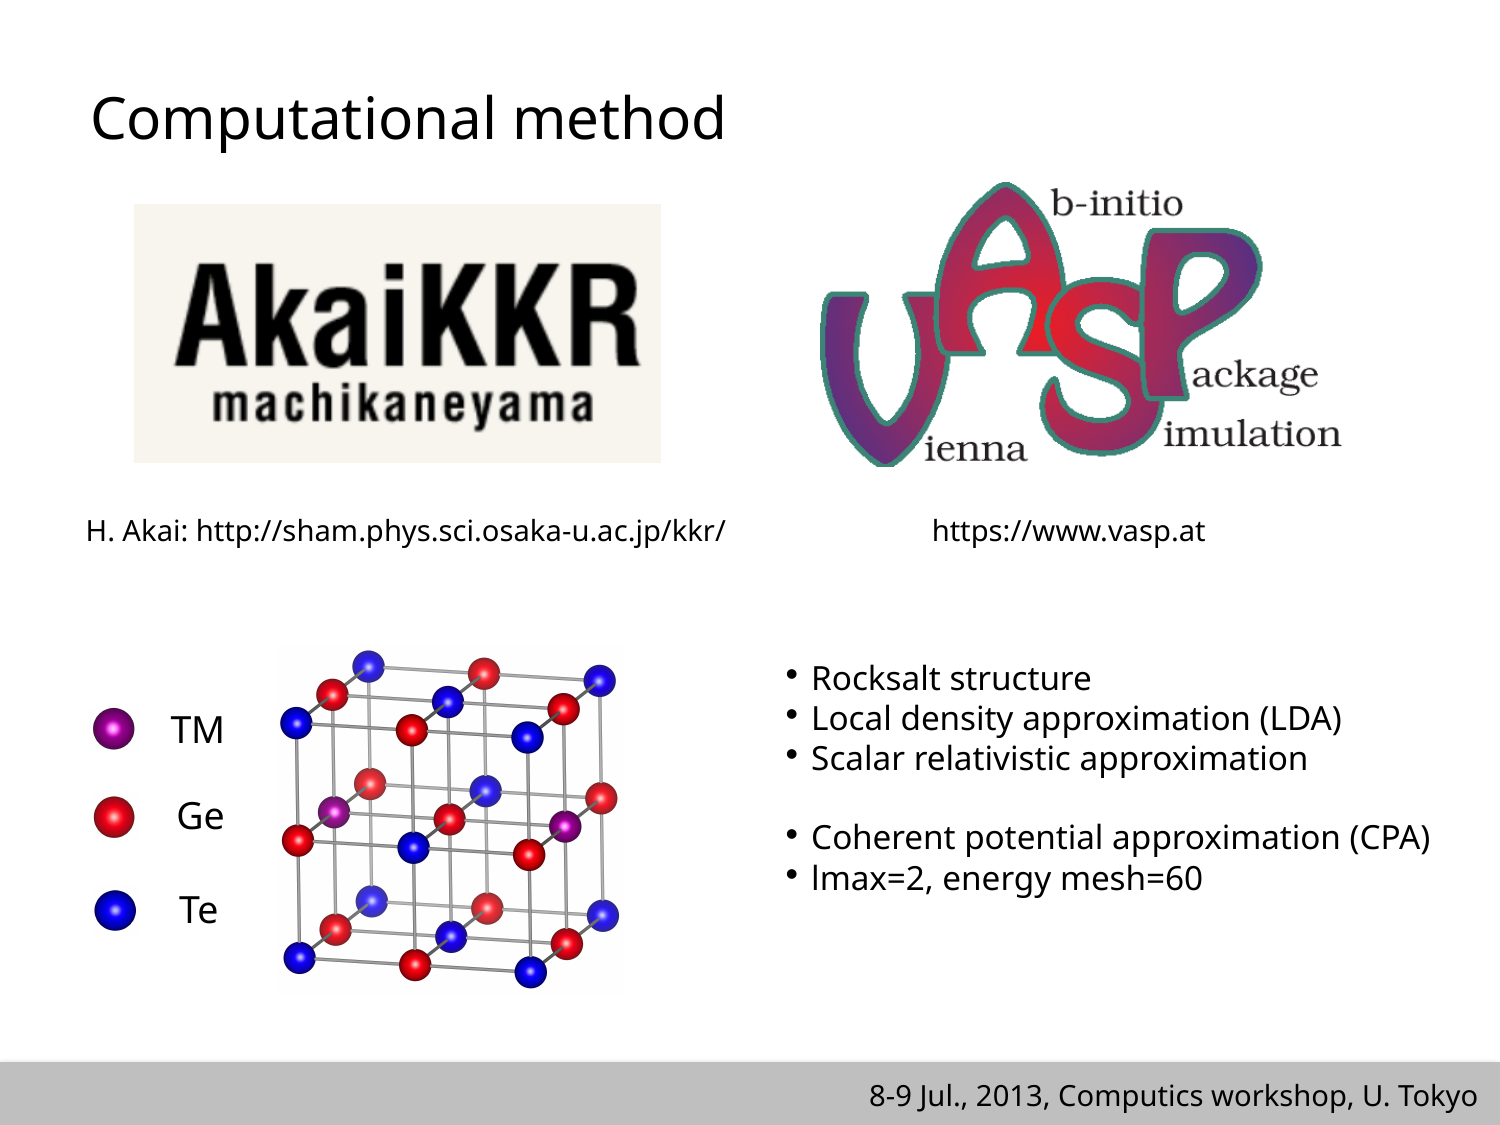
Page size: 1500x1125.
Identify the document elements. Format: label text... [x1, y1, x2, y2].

text_box TM [155, 698, 241, 759]
picture [88, 706, 139, 752]
text_box Ge [161, 784, 240, 845]
picture [820, 182, 1342, 468]
text_box Rocksalt structure Local density approximation (LDA) Scalar relativistic approximation Coherent potential approximation (CPA) lmax=2, energy mesh=60 [770, 649, 1446, 904]
picture [277, 644, 625, 994]
text_box H. Akai: http://sham.phys.sci.osaka-u.ac.jp/kkr/ [70, 505, 750, 555]
picture [92, 885, 139, 938]
picture [90, 793, 139, 841]
title Computational method [75, 45, 1425, 188]
text_box Te [164, 878, 234, 939]
text_box https://www.vasp.at [917, 505, 1222, 555]
picture [133, 204, 662, 463]
